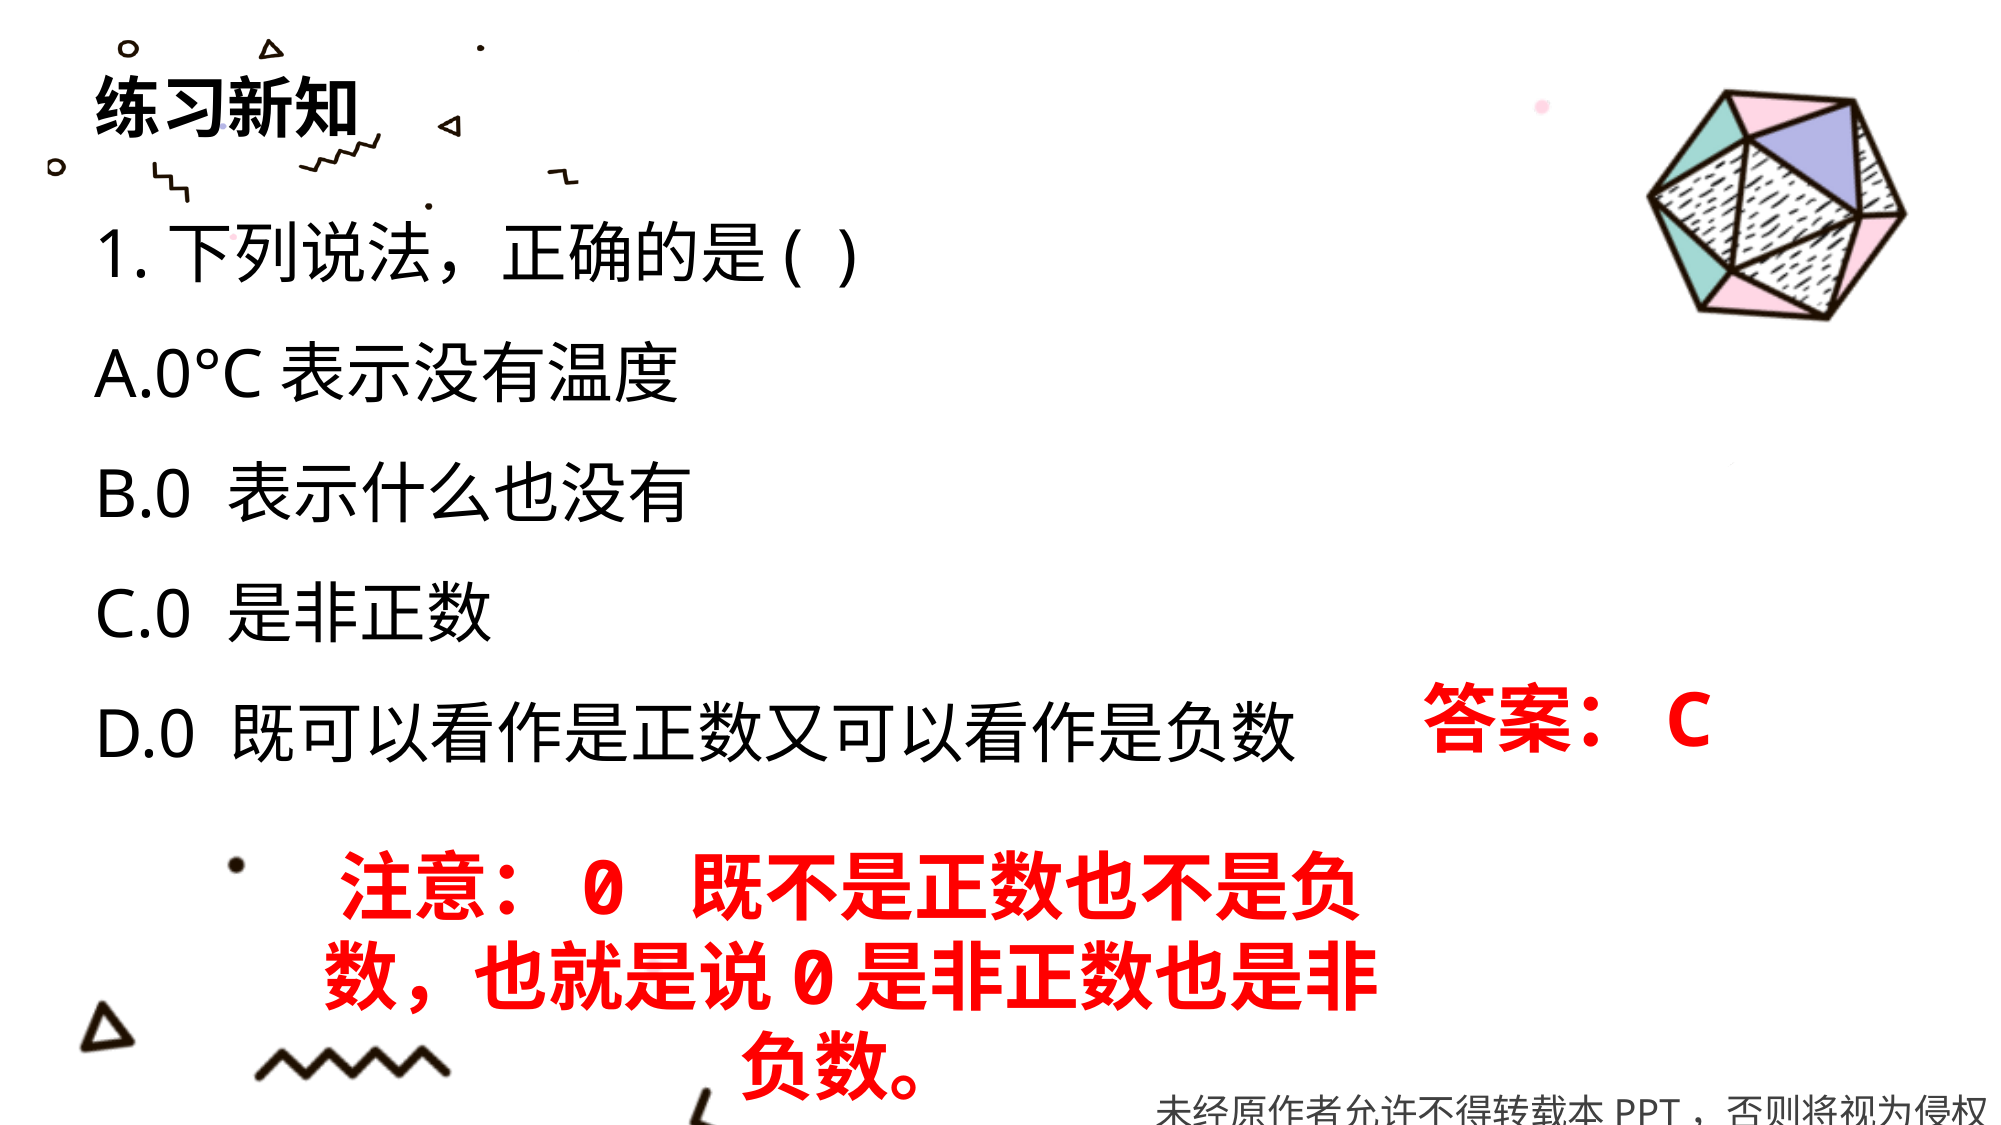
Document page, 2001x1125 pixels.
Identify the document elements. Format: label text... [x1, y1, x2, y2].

picture [0, 659, 971, 1125]
text_box 1.下列说法，正确的是( ) A.0°C表示没有温度 B.0 表示什么也没有 C.0 是非正数 D.0 既可以看作是正数又可以看作是负数 [79, 163, 1875, 779]
picture [47, 11, 579, 241]
picture [1475, 0, 2001, 404]
text_box 答案：C [1276, 664, 1860, 770]
text_box 注意：0 既不是正数也不是负数，也就是说0是非正数也是非负数。 [291, 832, 1413, 1117]
